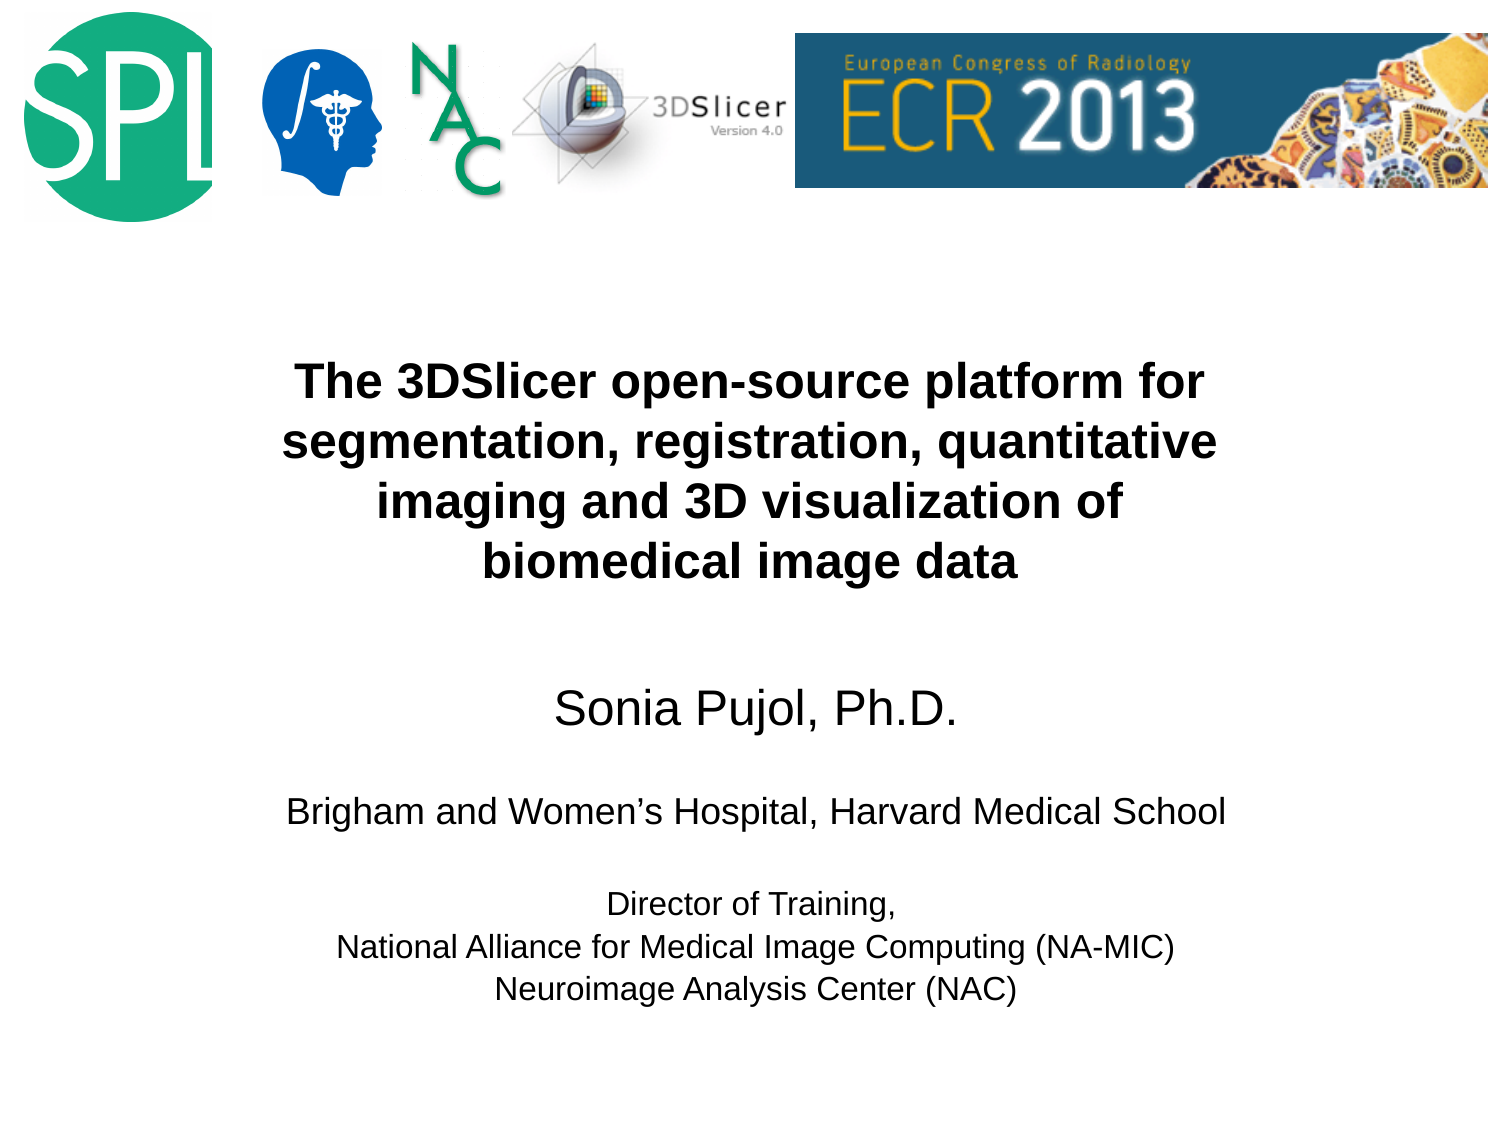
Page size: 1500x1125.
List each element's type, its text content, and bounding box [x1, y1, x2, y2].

picture [24, 12, 212, 222]
picture [795, 33, 1488, 188]
picture [399, 24, 790, 217]
text_box [0, 922, 1500, 1123]
subtitle Sonia Pujol, Ph.D. Brigham and Women’s Hospital, Harvard Medical School Director of Training, National Alliance for Medical Image Computing (NA-MIC) Neuroimage Analysis Center (NAC) [99, 675, 1413, 975]
title The 3DSlicer open-source platform for segmentation, registration, quantitative imaging and 3D visualization of biomedical image data [249, 337, 1250, 600]
picture [262, 49, 383, 196]
text_box [212, 1, 1475, 314]
